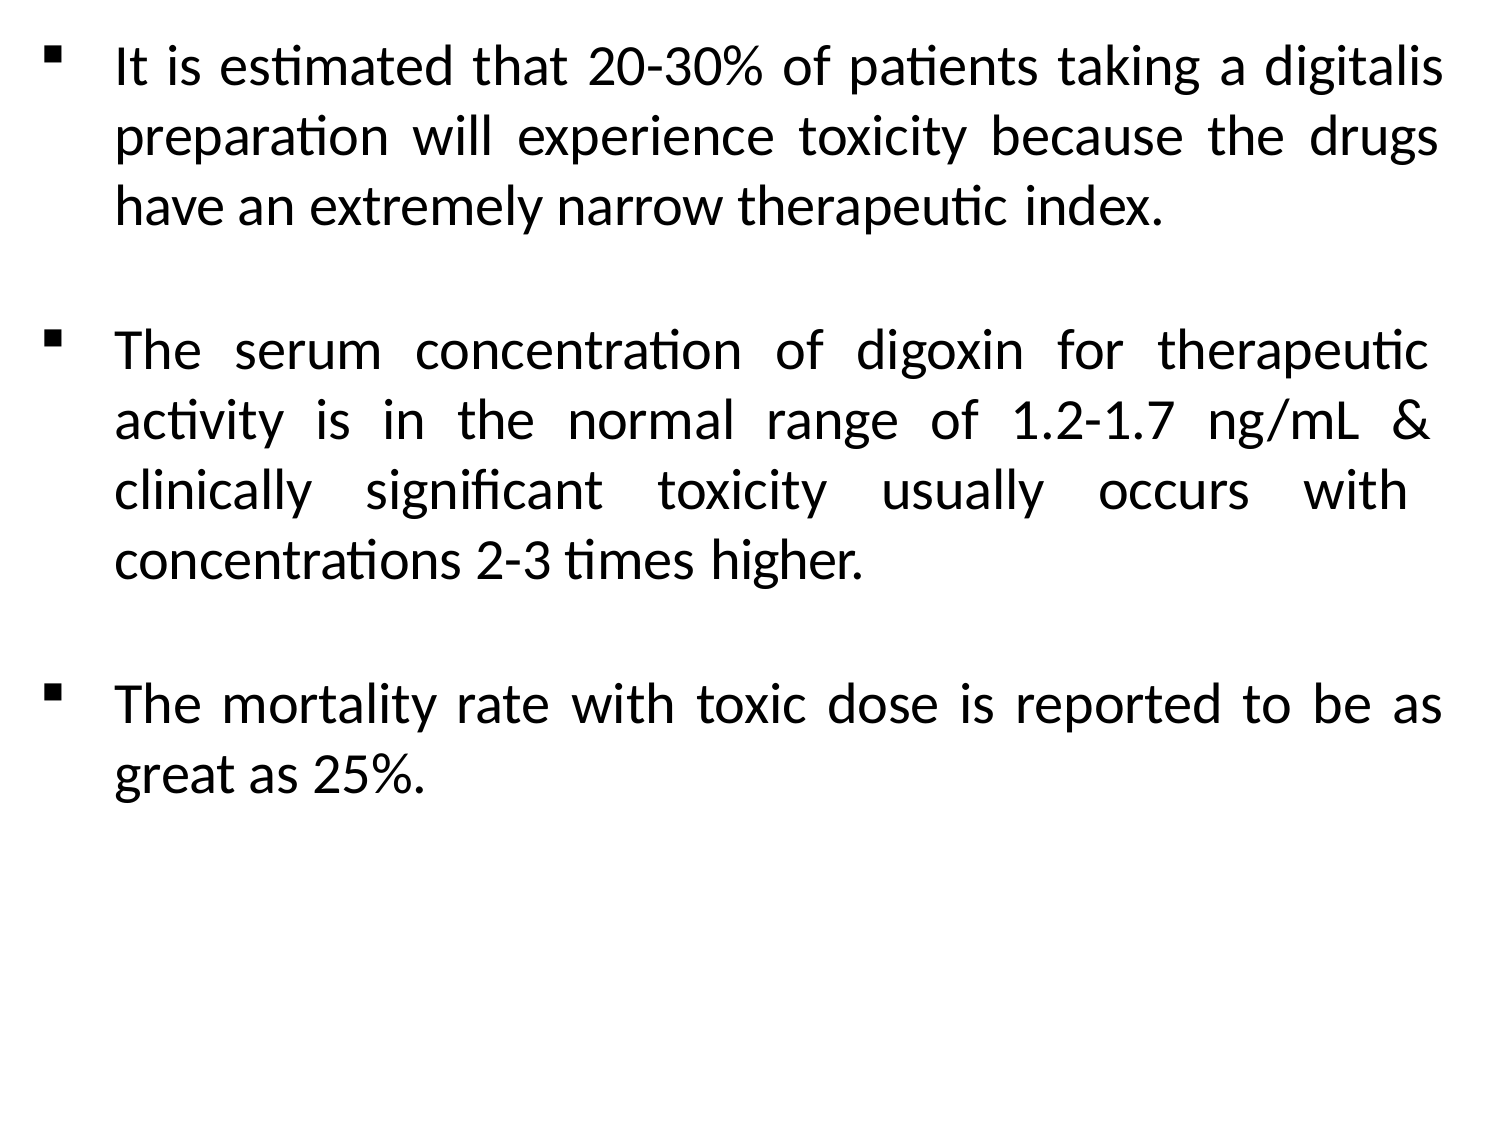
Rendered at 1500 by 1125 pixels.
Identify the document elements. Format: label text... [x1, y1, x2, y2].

text_box It is estimated that 20-30% of patients taking a digitalis preparation will experience toxicity because the drugs have an extremely narrow therapeutic index. The serum concentration of digoxin for therapeutic activity is in the normal range of 1.2-1.7 ng/mL & clinically significant toxicity usually occurs with concentrations 2-3 times higher. The mortality rate with toxic dose is reported to be as great as 25%. [37, 24, 1463, 805]
